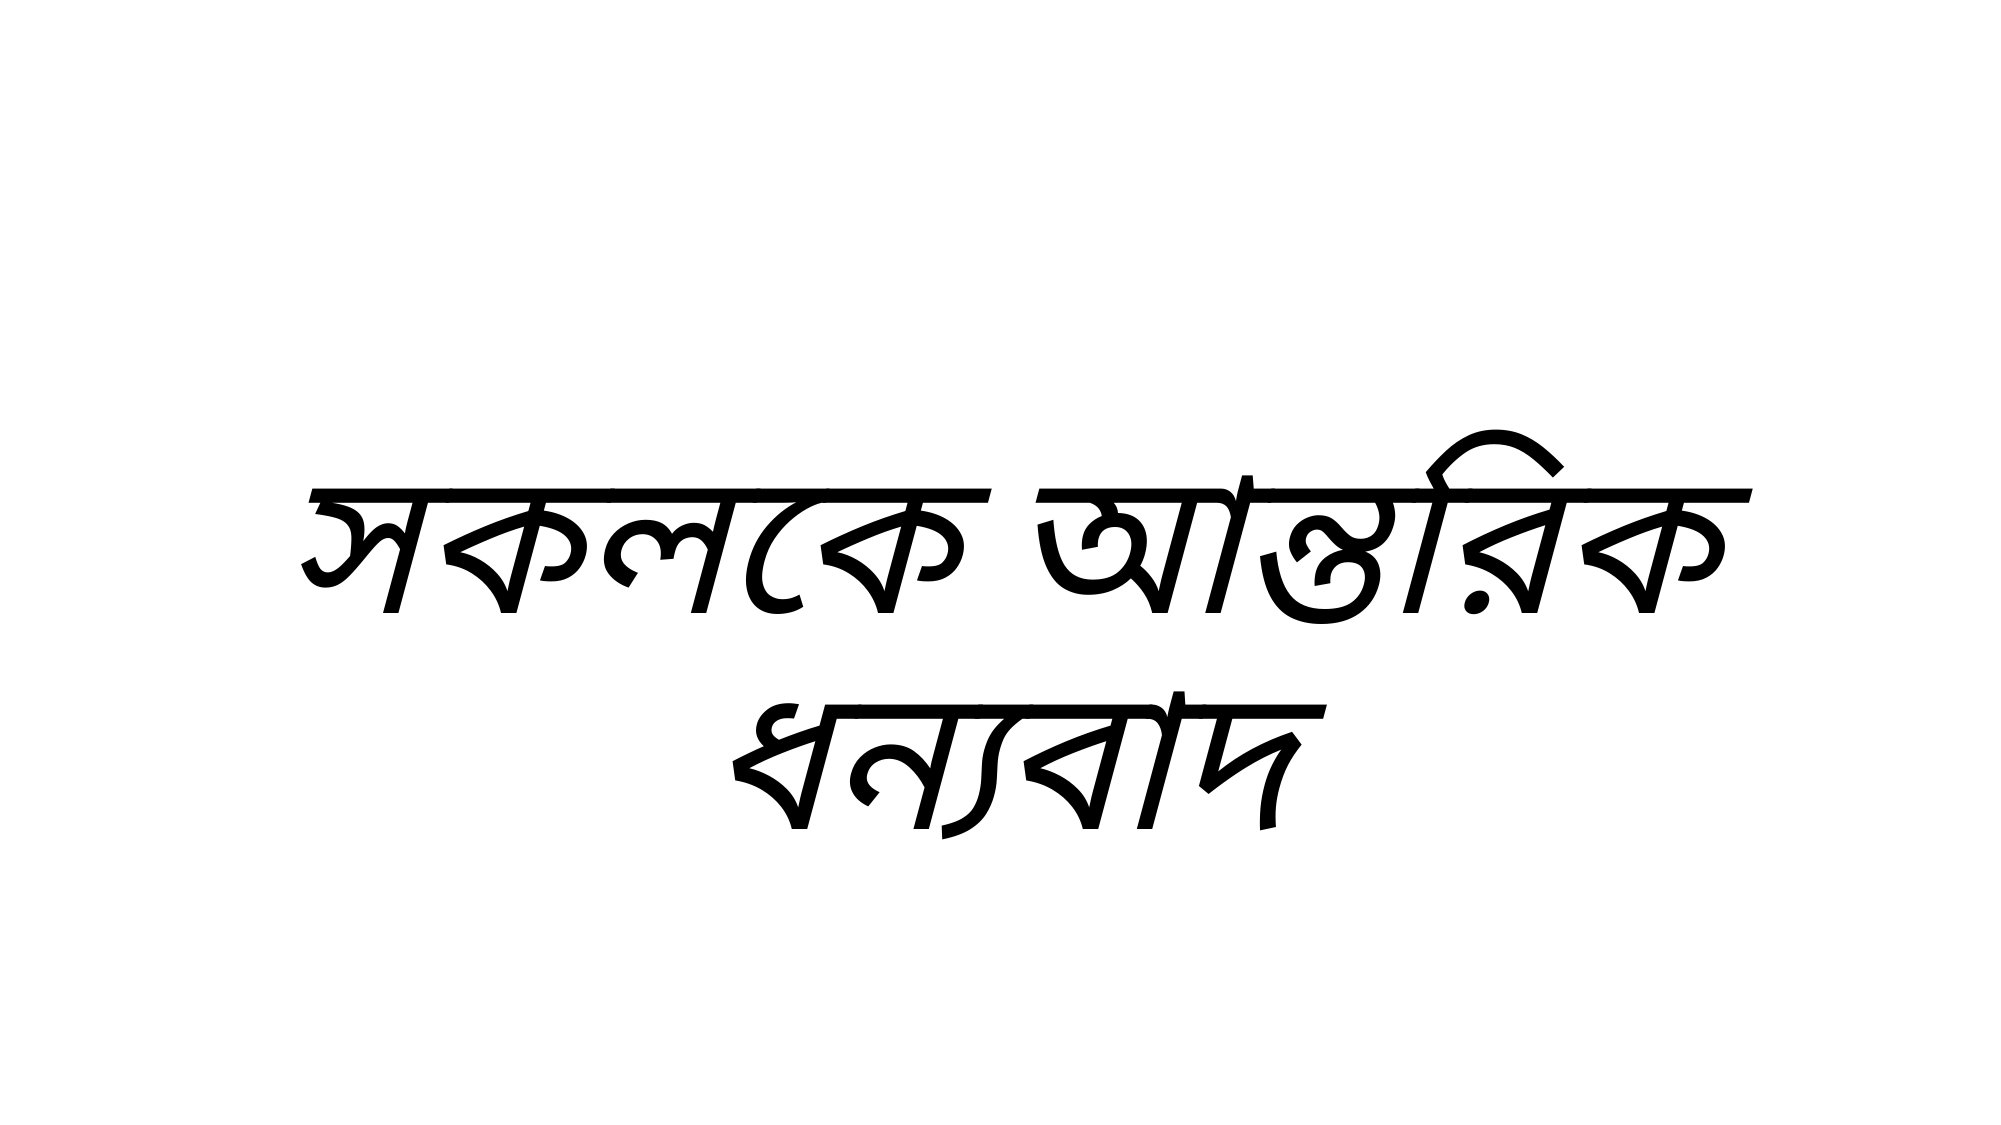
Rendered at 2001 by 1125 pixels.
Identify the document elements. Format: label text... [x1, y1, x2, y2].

list সকলকে আন্তরিক ধন্যবাদ [137, 299, 1863, 1014]
